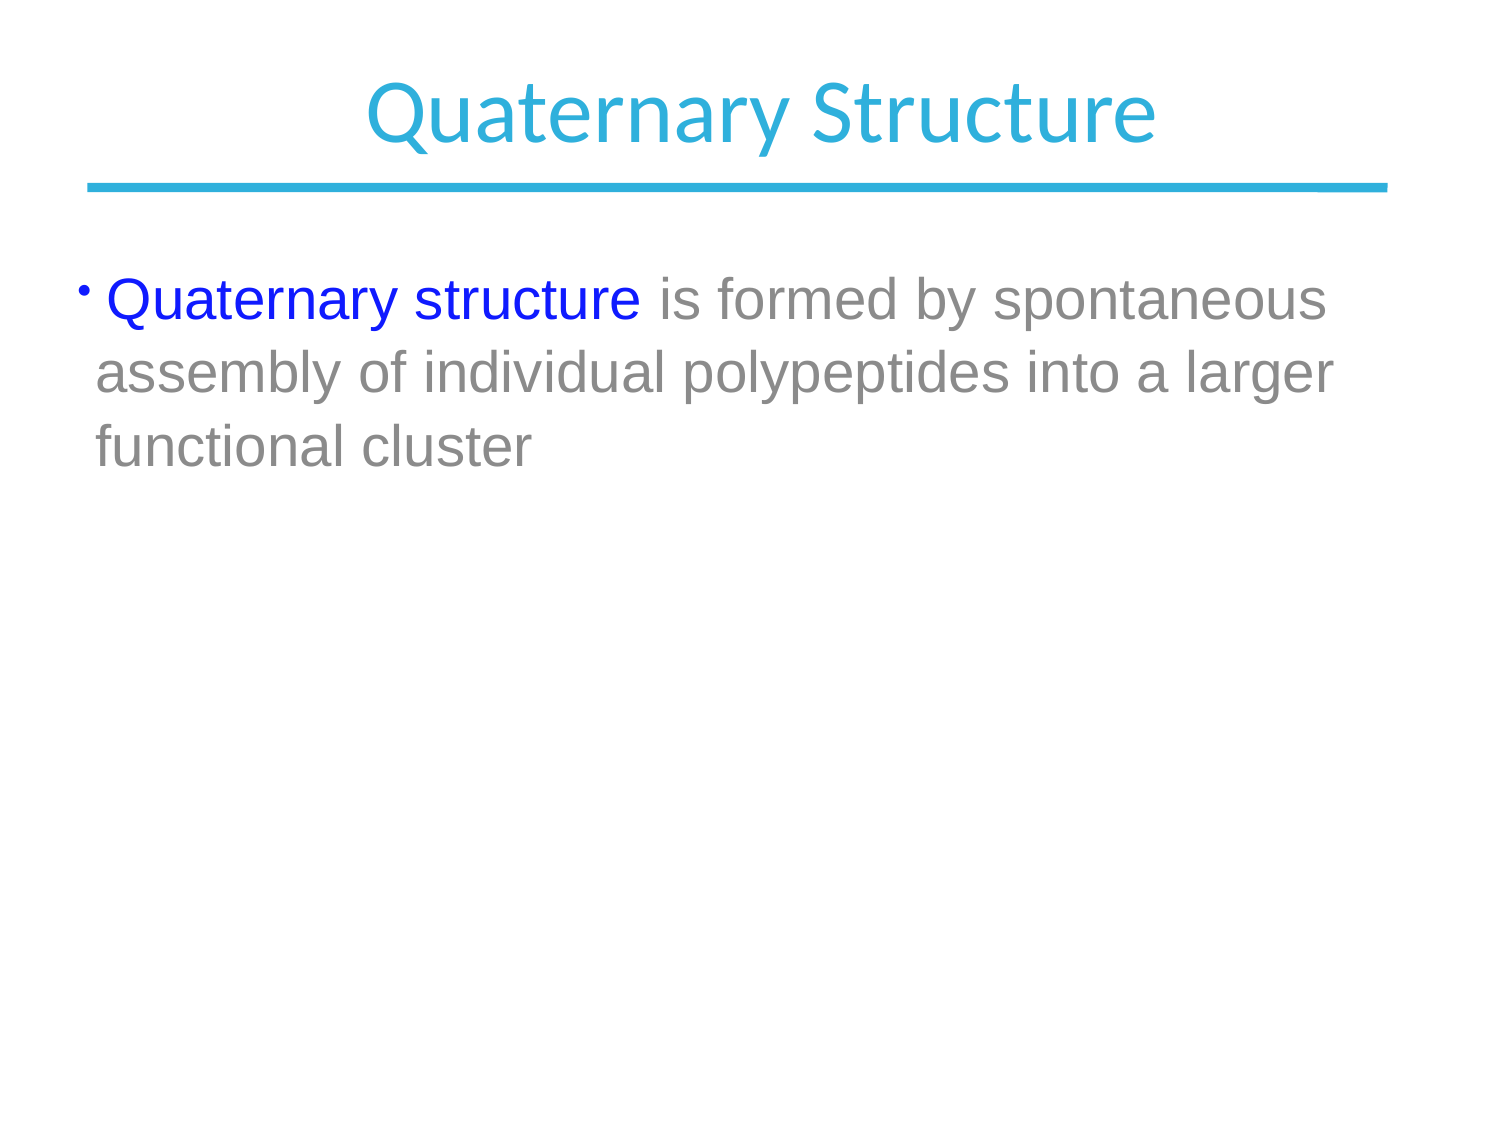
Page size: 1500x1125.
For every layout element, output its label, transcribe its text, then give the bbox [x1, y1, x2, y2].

title Quaternary Structure [125, 24, 1400, 188]
subtitle Quaternary structure is formed by spontaneous assembly of individual polypeptides into a larger functional cluster [62, 249, 1413, 963]
